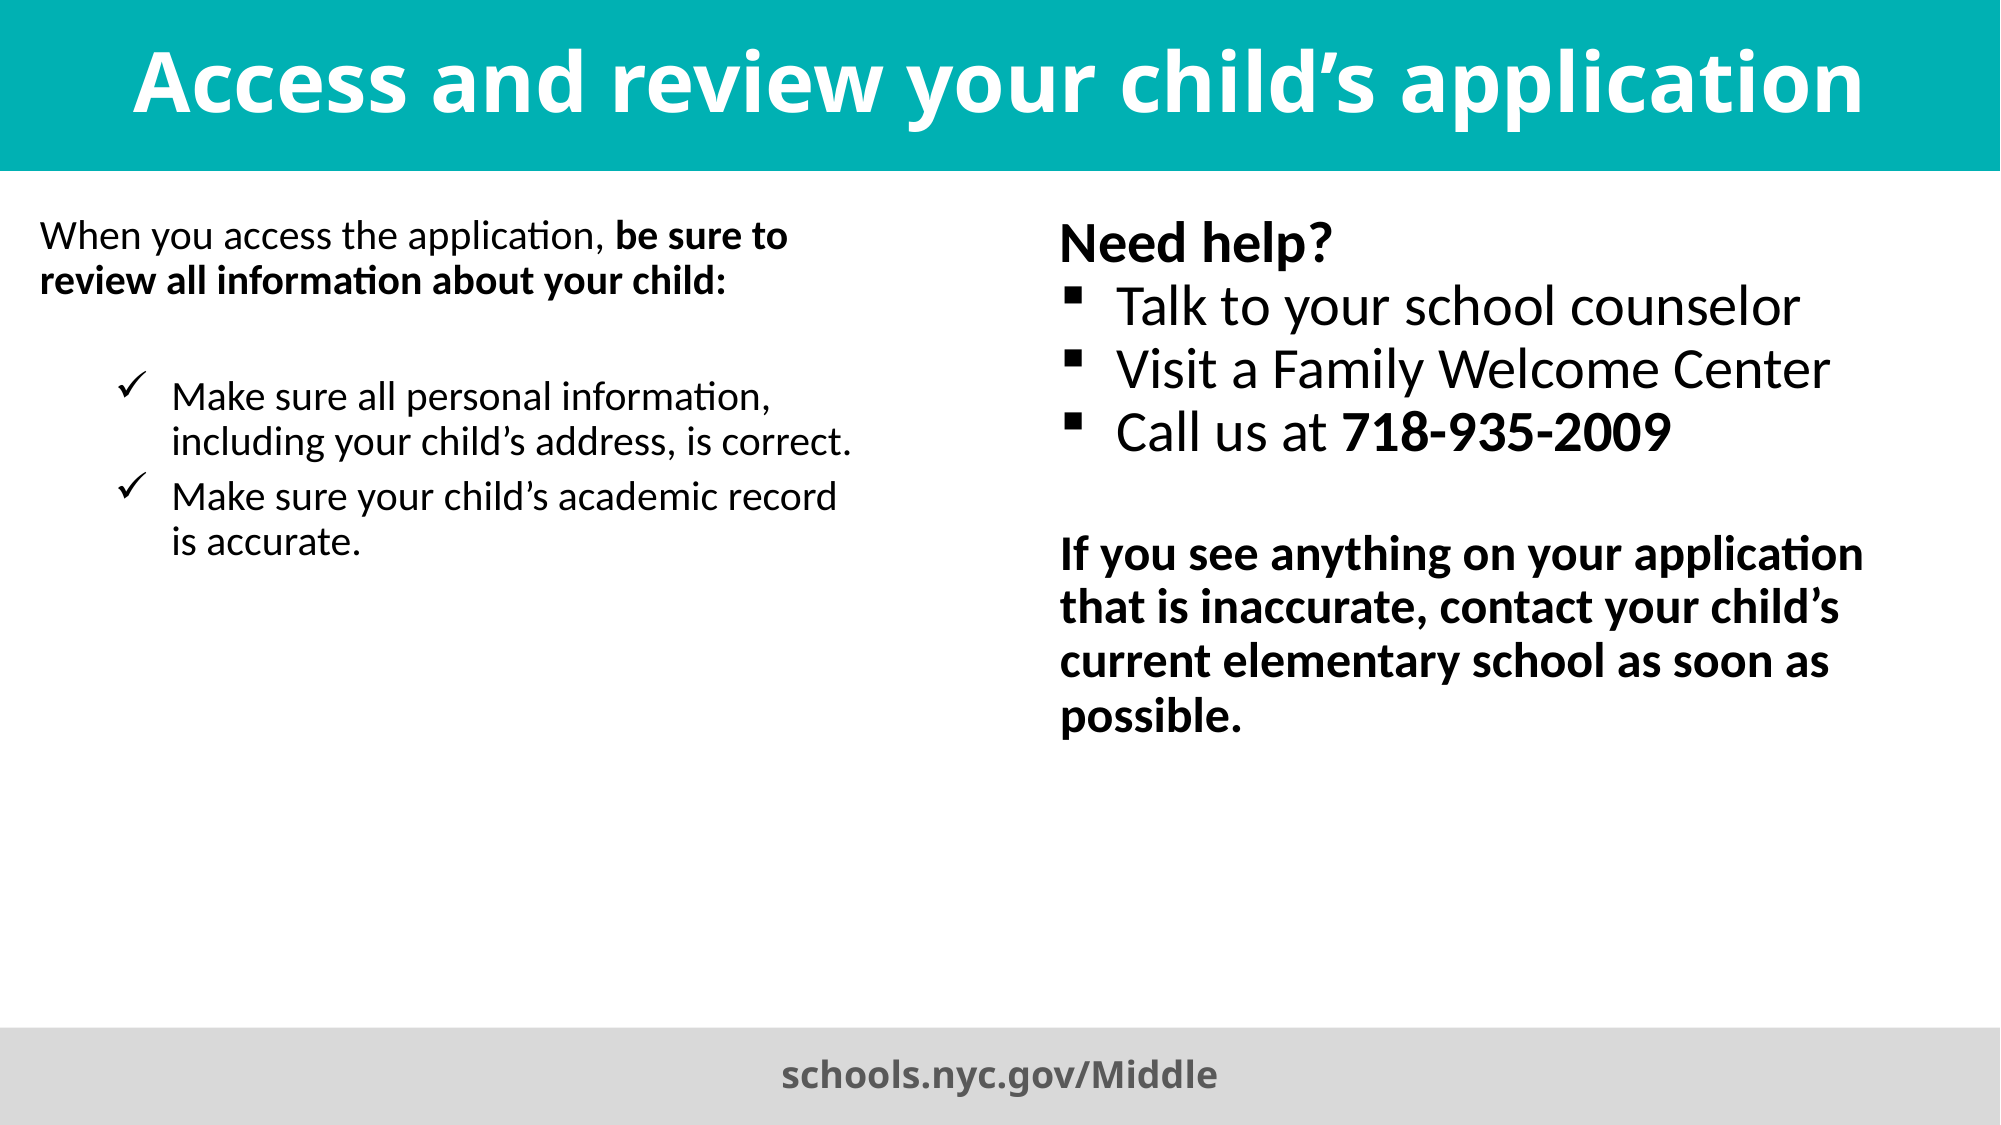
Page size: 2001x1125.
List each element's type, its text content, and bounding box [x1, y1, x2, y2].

list When you access the application, be sure to review all information about your child: Make sure all personal information, including your child’s address, is correct. Make sure your child’s academic record is accurate. Access and review your child’s application [24, 204, 875, 919]
footer schools.nyc.gov/Middle [0, 1027, 2000, 1125]
title Access and review your child’s application [0, 0, 2000, 171]
list Need help? Talk to your school counselor Visit a Family Welcome Center Call us at 718-935-2009 If you see anything on your application that is inaccurate, contact your child’s current elementary school as soon as possible. [1045, 204, 1895, 919]
